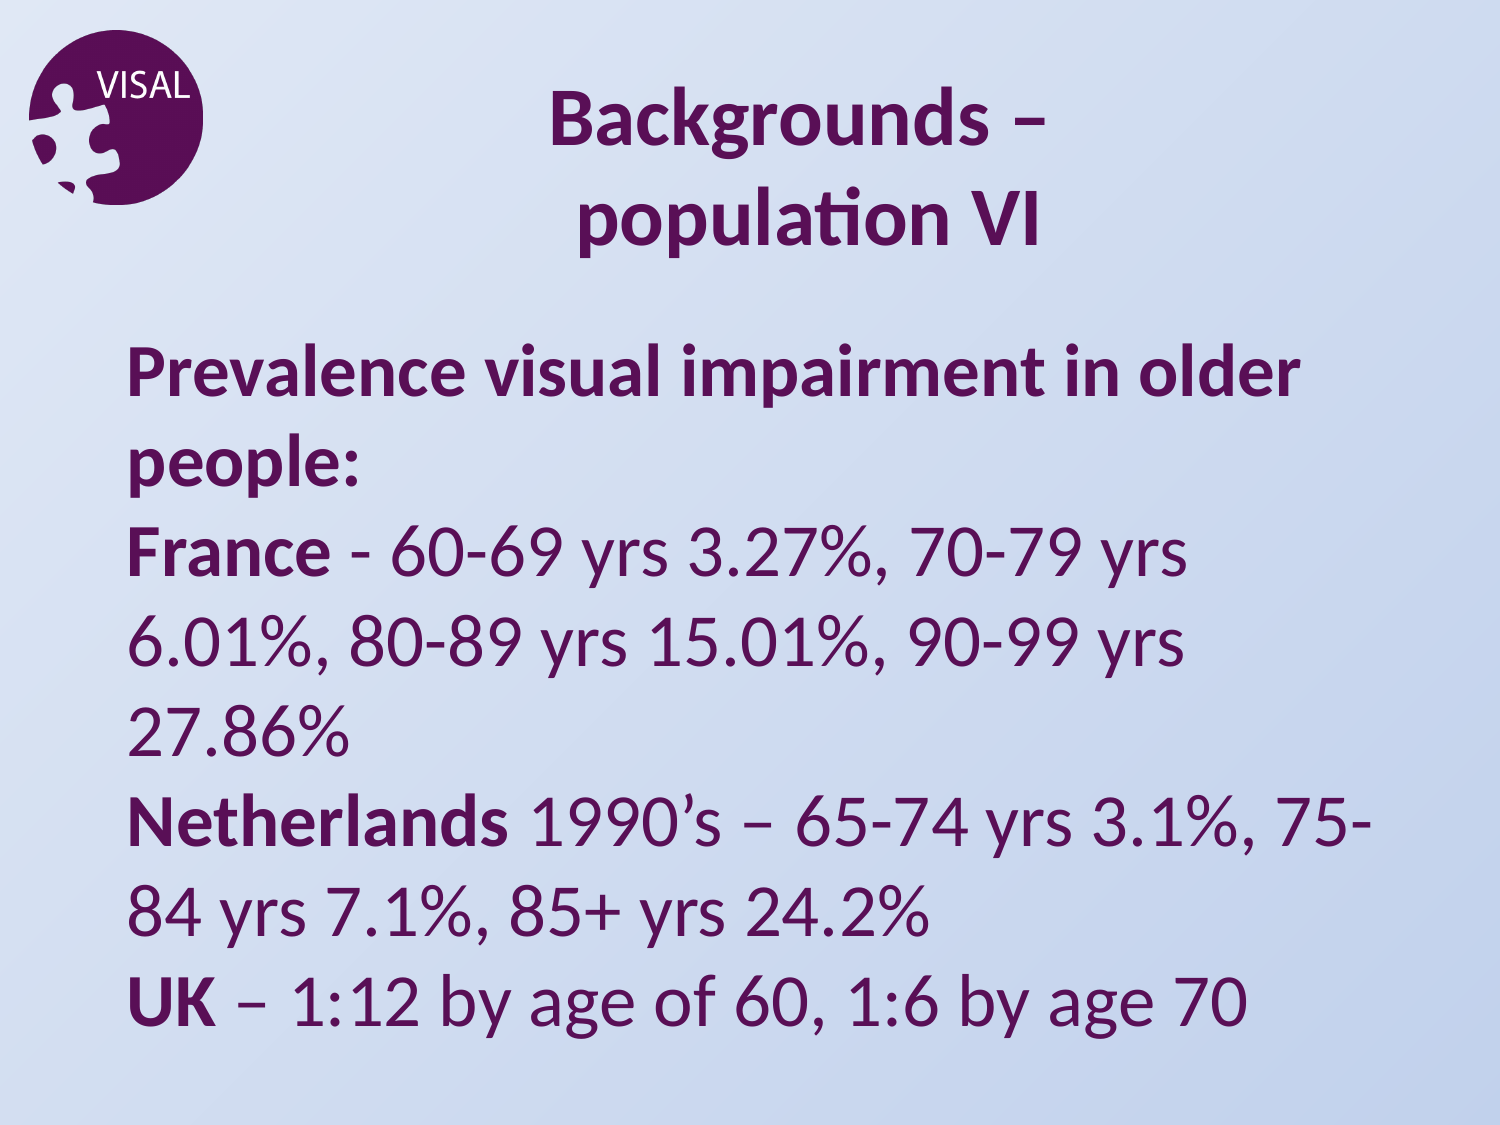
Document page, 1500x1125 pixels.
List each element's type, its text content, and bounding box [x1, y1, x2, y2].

picture [29, 30, 203, 205]
text_box Backgrounds – population VI [431, 54, 1187, 270]
text_box Prevalence visual impairment in older people: France - 60-69 yrs 3.27%, 70-79 yrs 6.01%, 80-89 yrs 15.01%, 90-99 yrs 27.86% Netherlands 1990’s – 65-74 yrs 3.1%, 75-84 yrs 7.1%, 85+ yrs 24.2% UK – 1:12 by age of 60, 1:6 by age 70 [112, 314, 1424, 1050]
